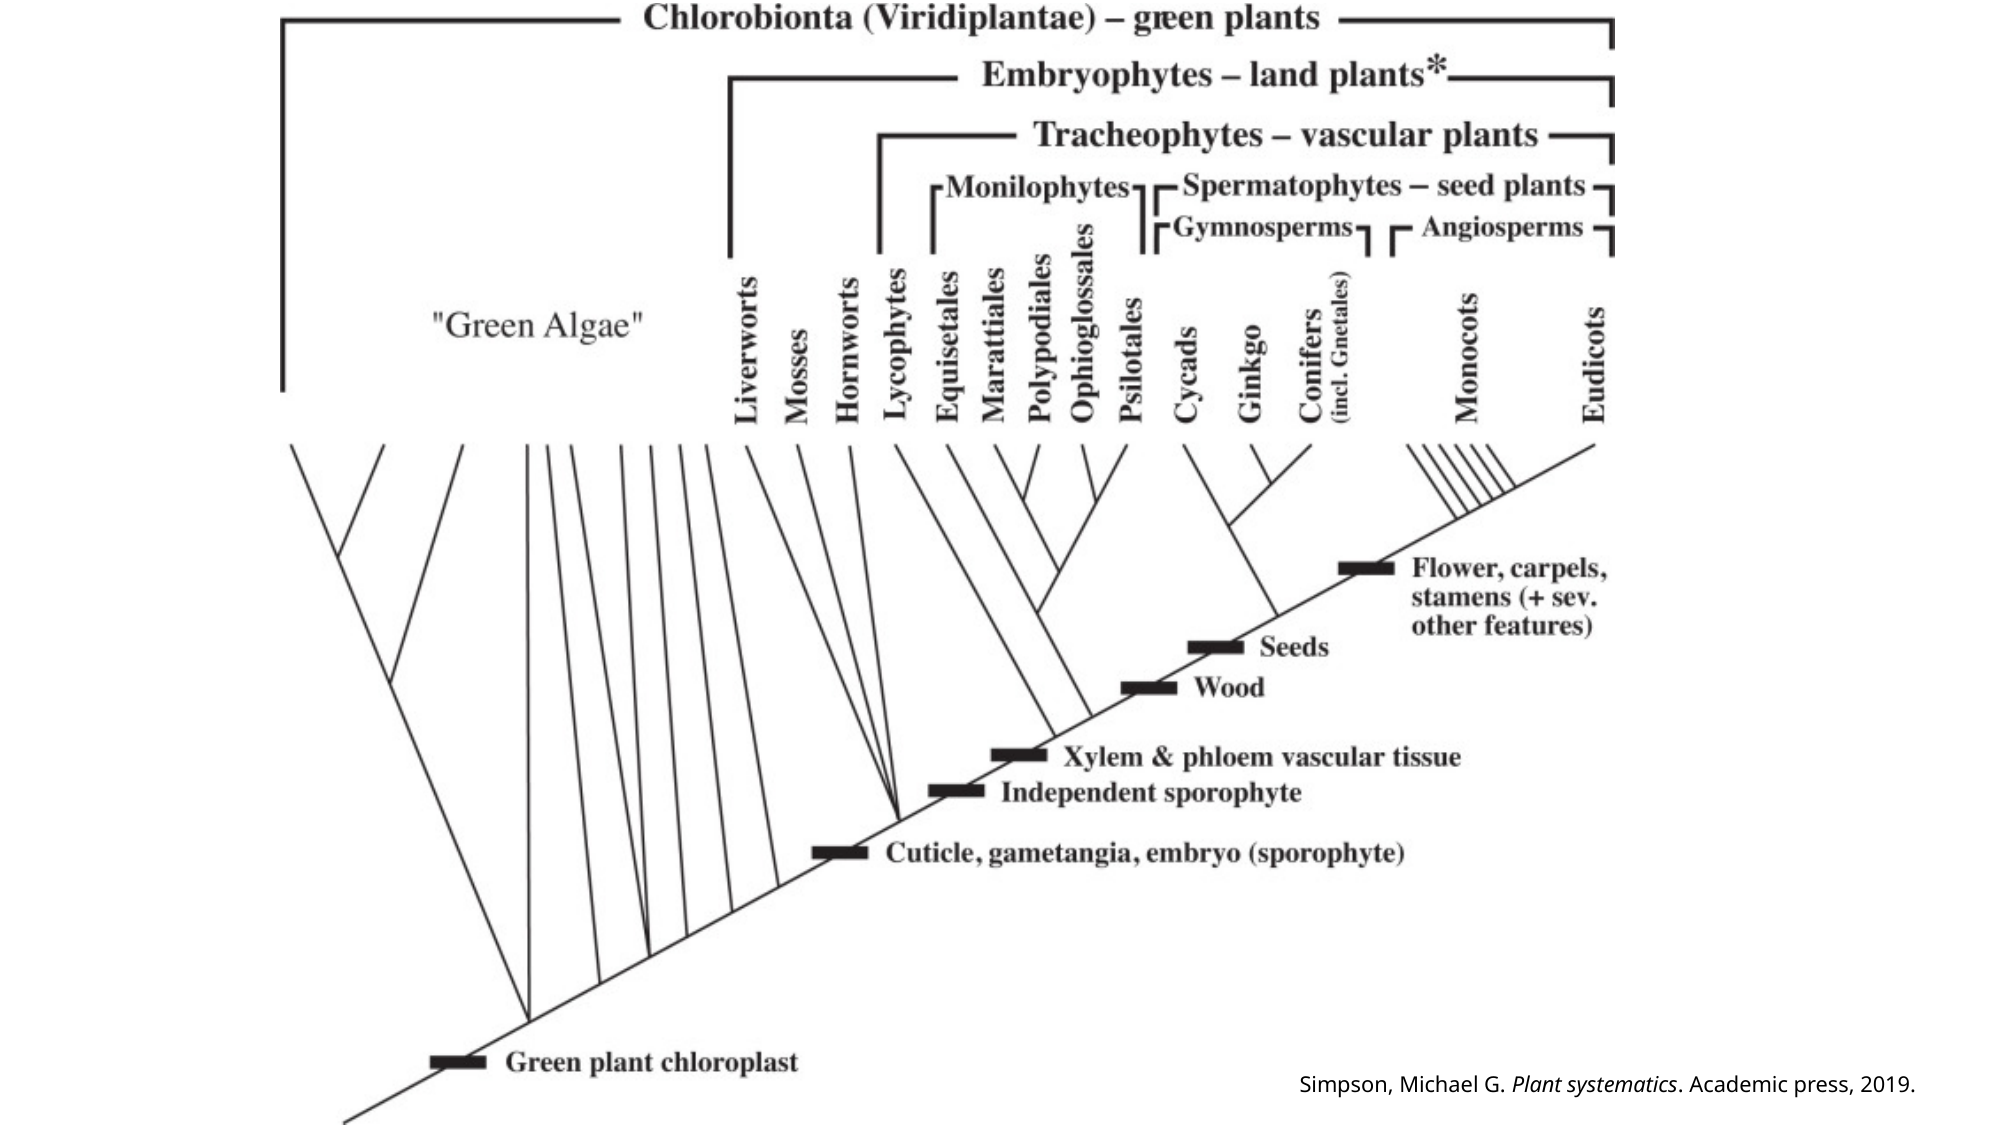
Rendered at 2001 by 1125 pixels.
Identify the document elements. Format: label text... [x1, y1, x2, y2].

picture [279, 0, 1616, 1125]
text_box Simpson, Michael G. Plant systematics. Academic press, 2019. [1620, 1063, 1978, 1105]
